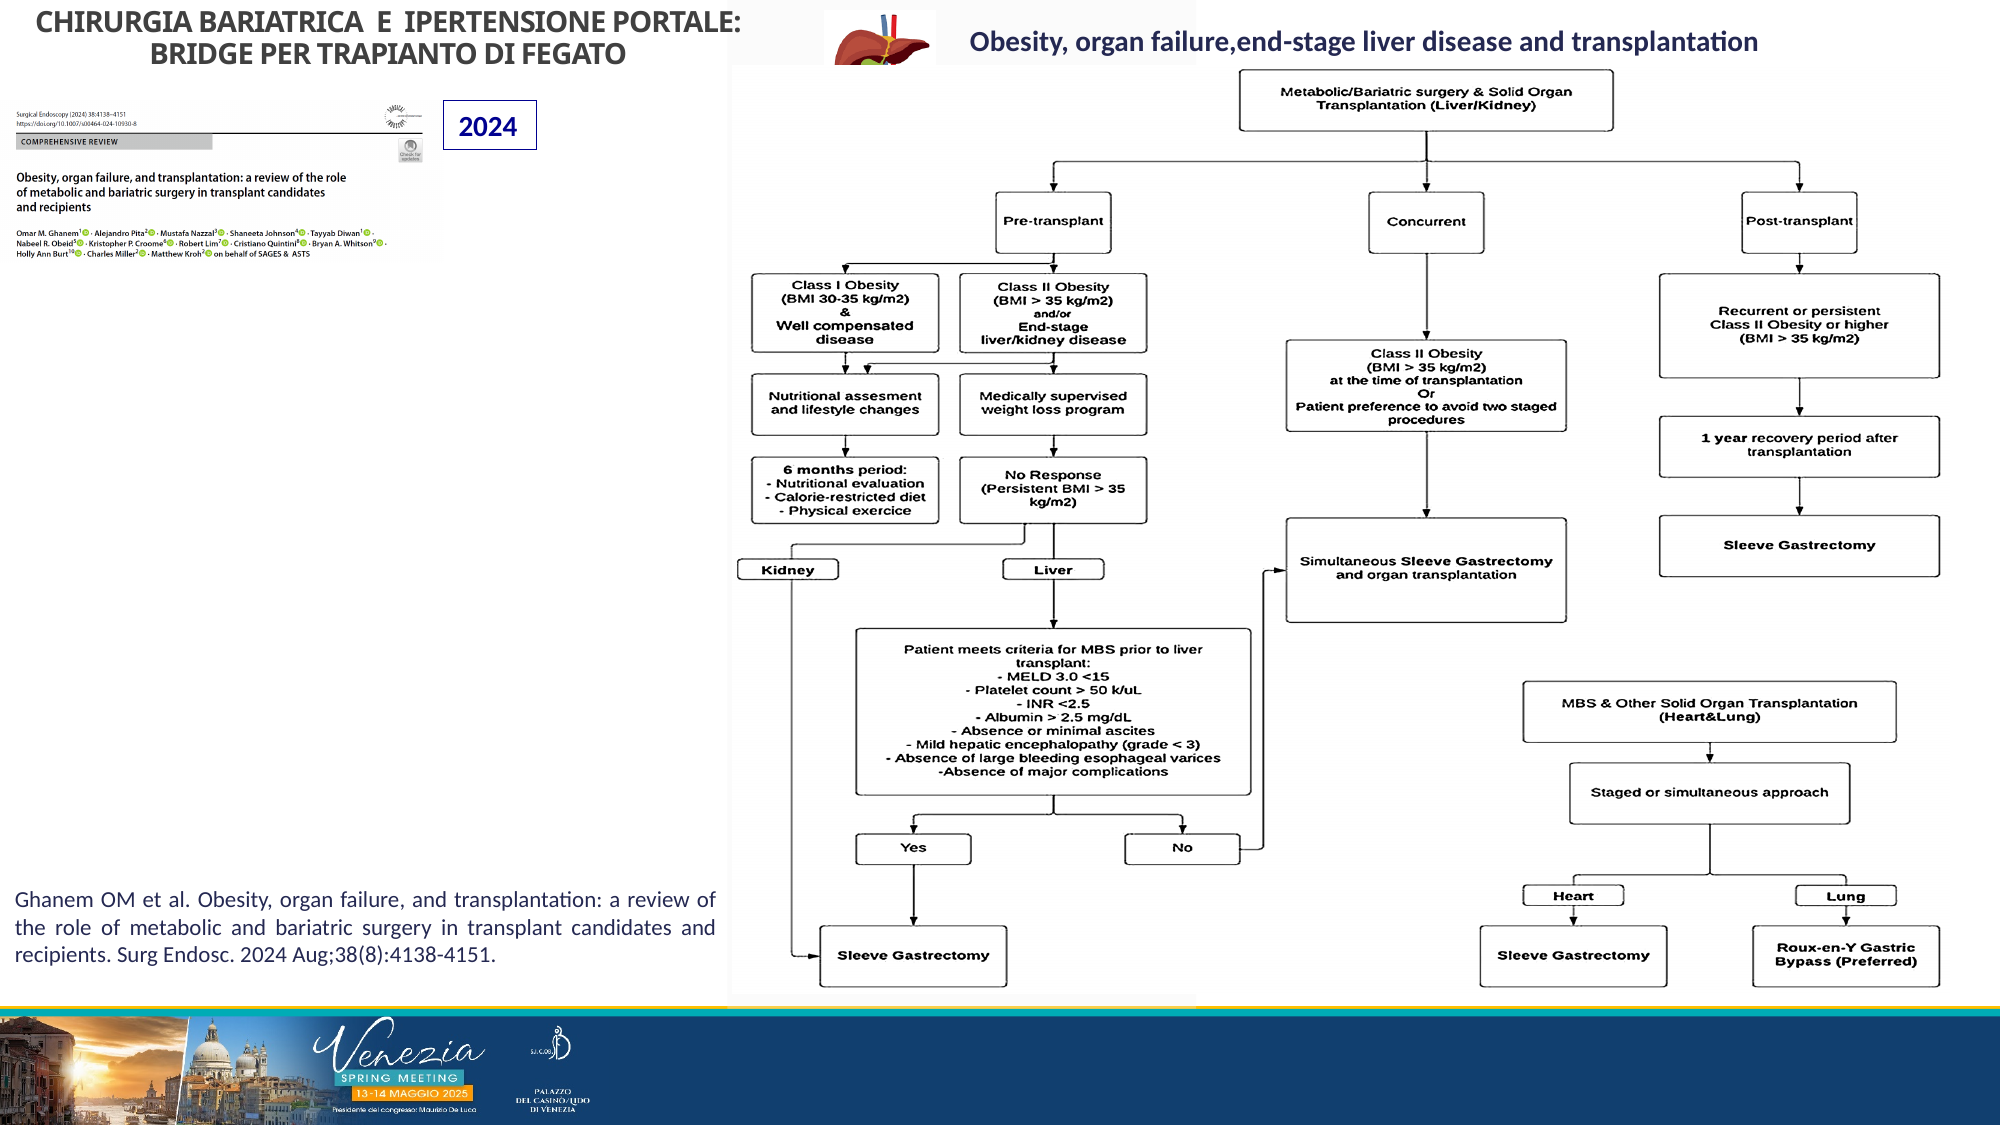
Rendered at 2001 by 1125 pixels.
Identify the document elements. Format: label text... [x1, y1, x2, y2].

picture [0, 99, 445, 264]
text_box 2024 [451, 100, 537, 150]
picture [731, 10, 1951, 995]
text_box Obesity, organ failure,end-stage liver disease and transplantation [955, 15, 2000, 66]
text_box CHIRURGIA BARIATRICA E IPERTENSIONE PORTALE: BRIDGE PER TRAPIANTO DI FEGATO [18, 0, 765, 92]
text_box Ghanem OM et al. Obesity, organ failure, and transplantation: a review of the role of metabolic and bariatric surgery in transplant candidates and recipients. Surg Endosc. 2024 Aug;38(8):4138-4151. [0, 877, 728, 975]
picture [0, 1017, 609, 1125]
